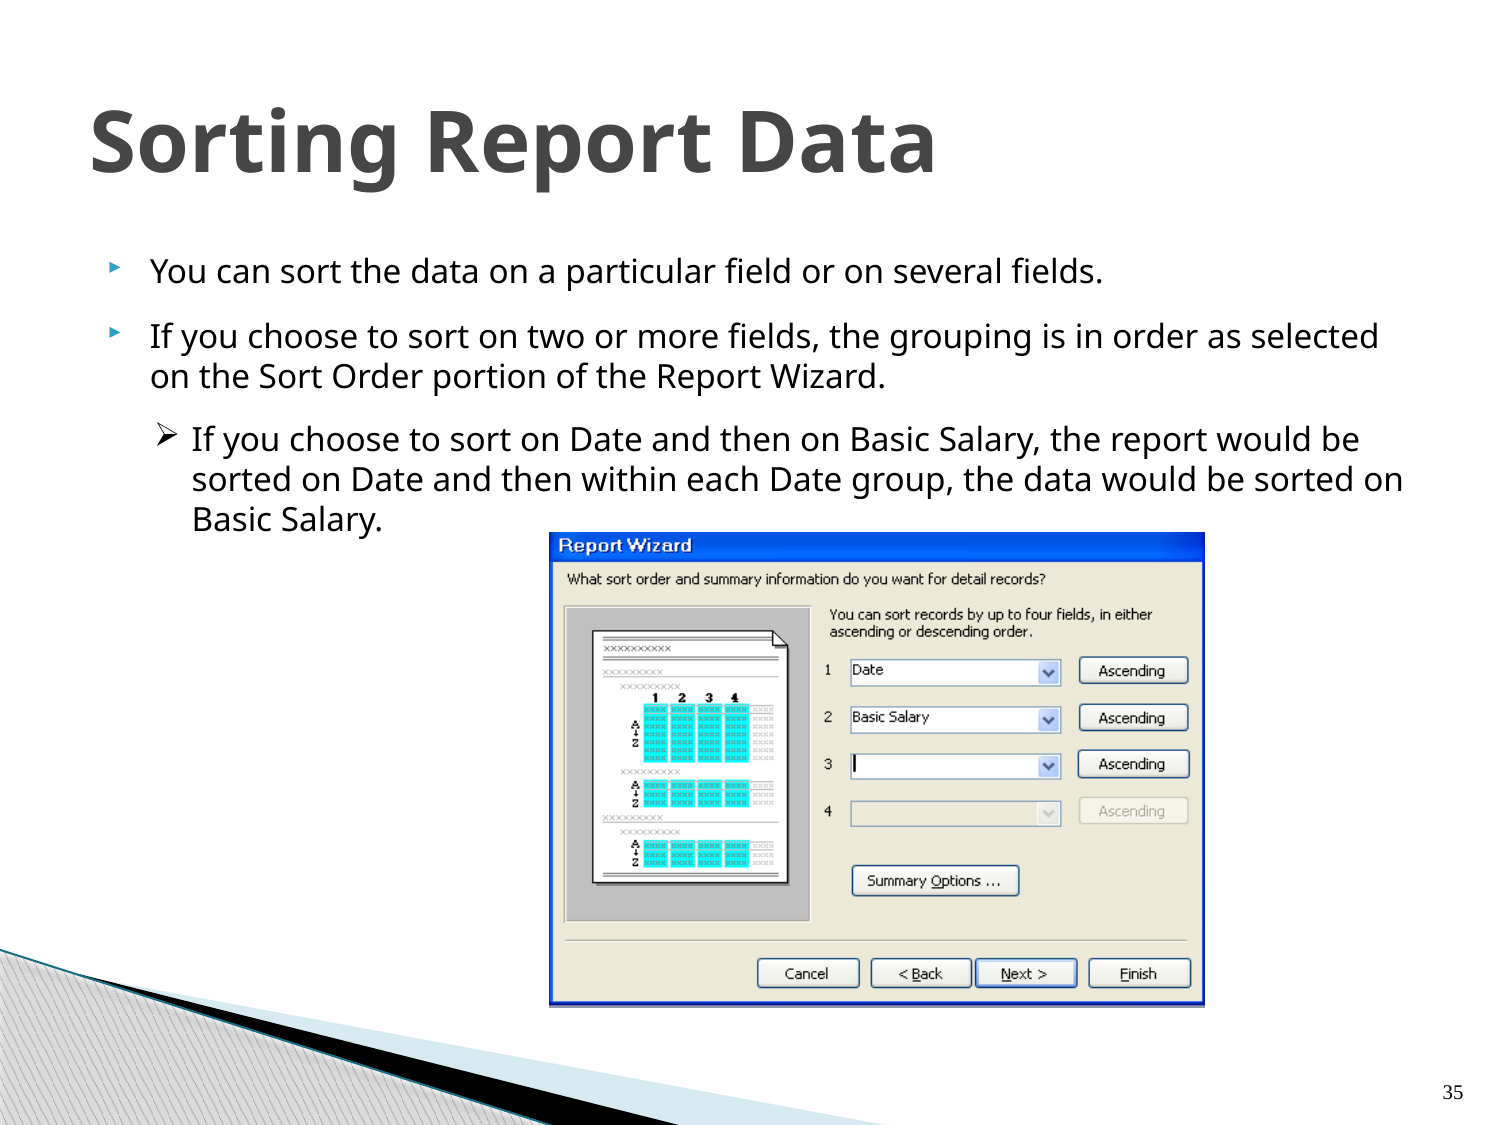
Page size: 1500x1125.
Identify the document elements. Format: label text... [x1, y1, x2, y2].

picture [549, 532, 1205, 1008]
slide_number 35 [1418, 1051, 1479, 1112]
title Sorting Report Data [75, 45, 1425, 233]
list You can sort the data on a particular field or on several fields. If you choose to sort on two or more fields, the grouping is in order as selected on the Sort Order portion of the Report Wizard. If you choose to sort on Date and then on Basic Salary, the report would be sorted on Date and then within each Date group, the data would be sorted on Basic Salary. [75, 243, 1425, 986]
